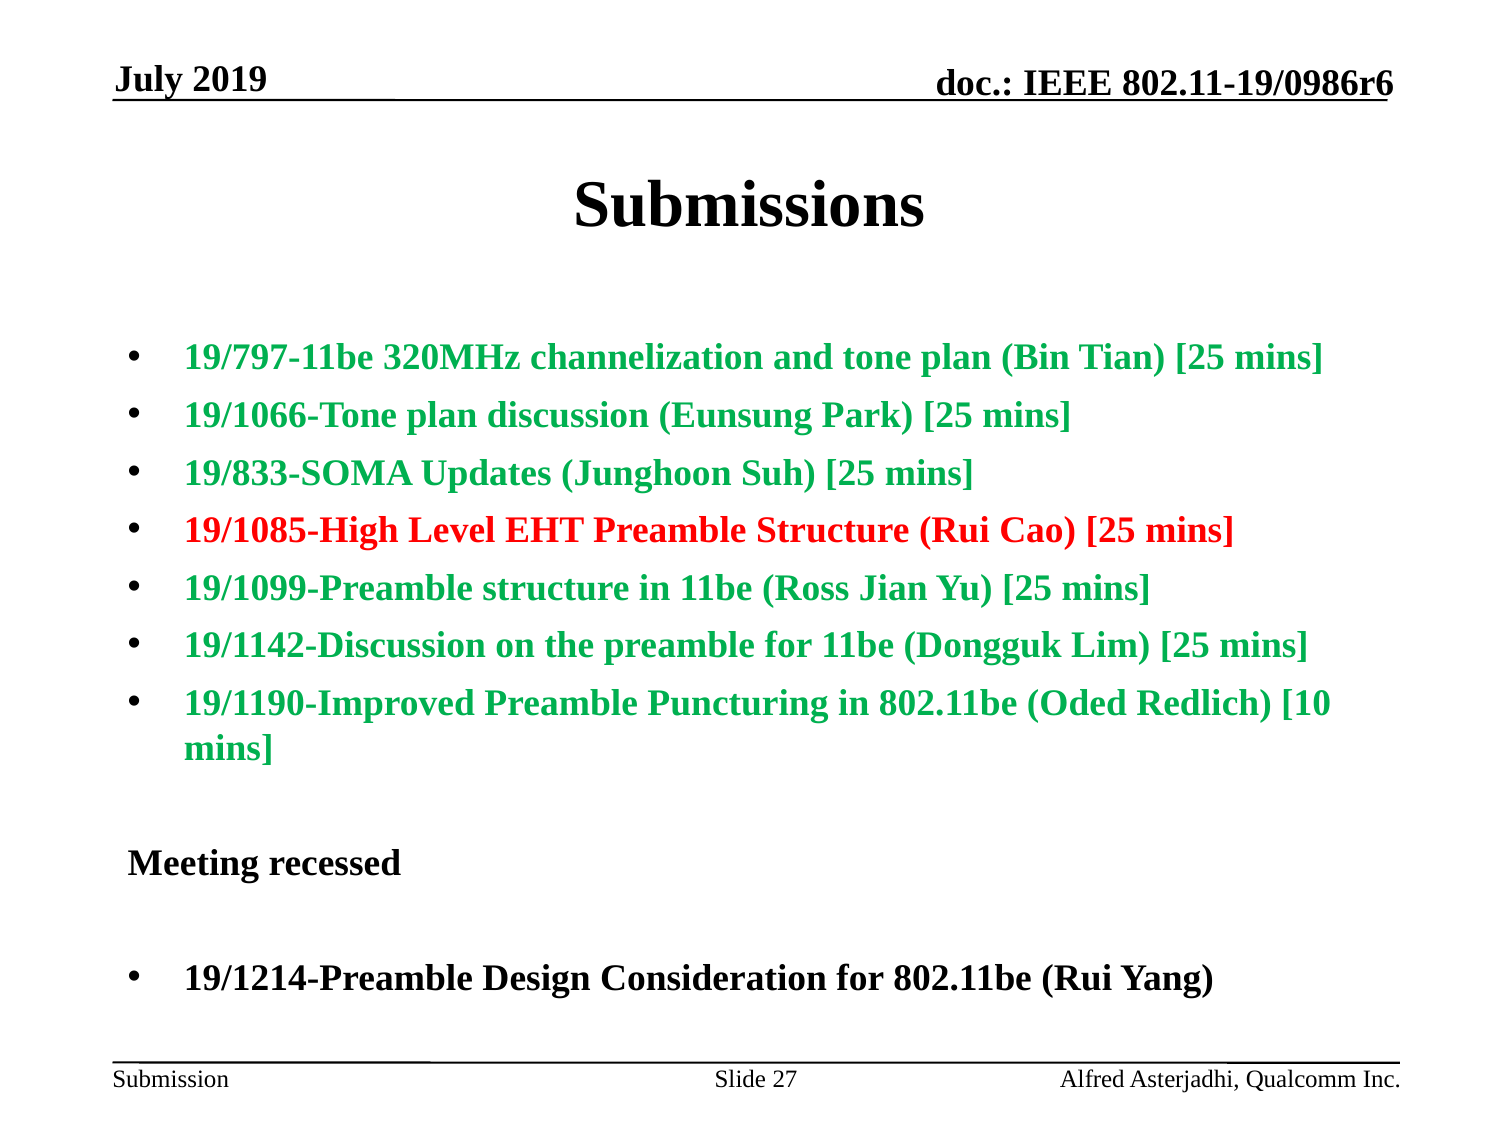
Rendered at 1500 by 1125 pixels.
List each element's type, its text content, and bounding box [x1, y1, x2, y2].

footer Alfred Asterjadhi, Qualcomm Inc. [878, 1061, 1402, 1093]
title Submissions [112, 112, 1388, 288]
list 19/797-11be 320MHz channelization and tone plan (Bin Tian) [25 mins] 19/1066-Tone plan discussion (Eunsung Park) [25 mins] 19/833-SOMA Updates (Junghoon Suh) [25 mins] 19/1085-High Level EHT Preamble Structure (Rui Cao) [25 mins] 19/1099-Preamble structure in 11be (Ross Jian Yu) [25 mins] 19/1142-Discussion on the preamble for 11be (Dongguk Lim) [25 mins] 19/1190-Improved Preamble Puncturing in 802.11be (Oded Redlich) [10 mins] Meeting recessed 19/1214-Preamble Design Consideration for 802.11be (Rui Yang) [112, 324, 1388, 1000]
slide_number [114, 54, 423, 100]
slide_number Slide 27 [712, 1061, 800, 1123]
